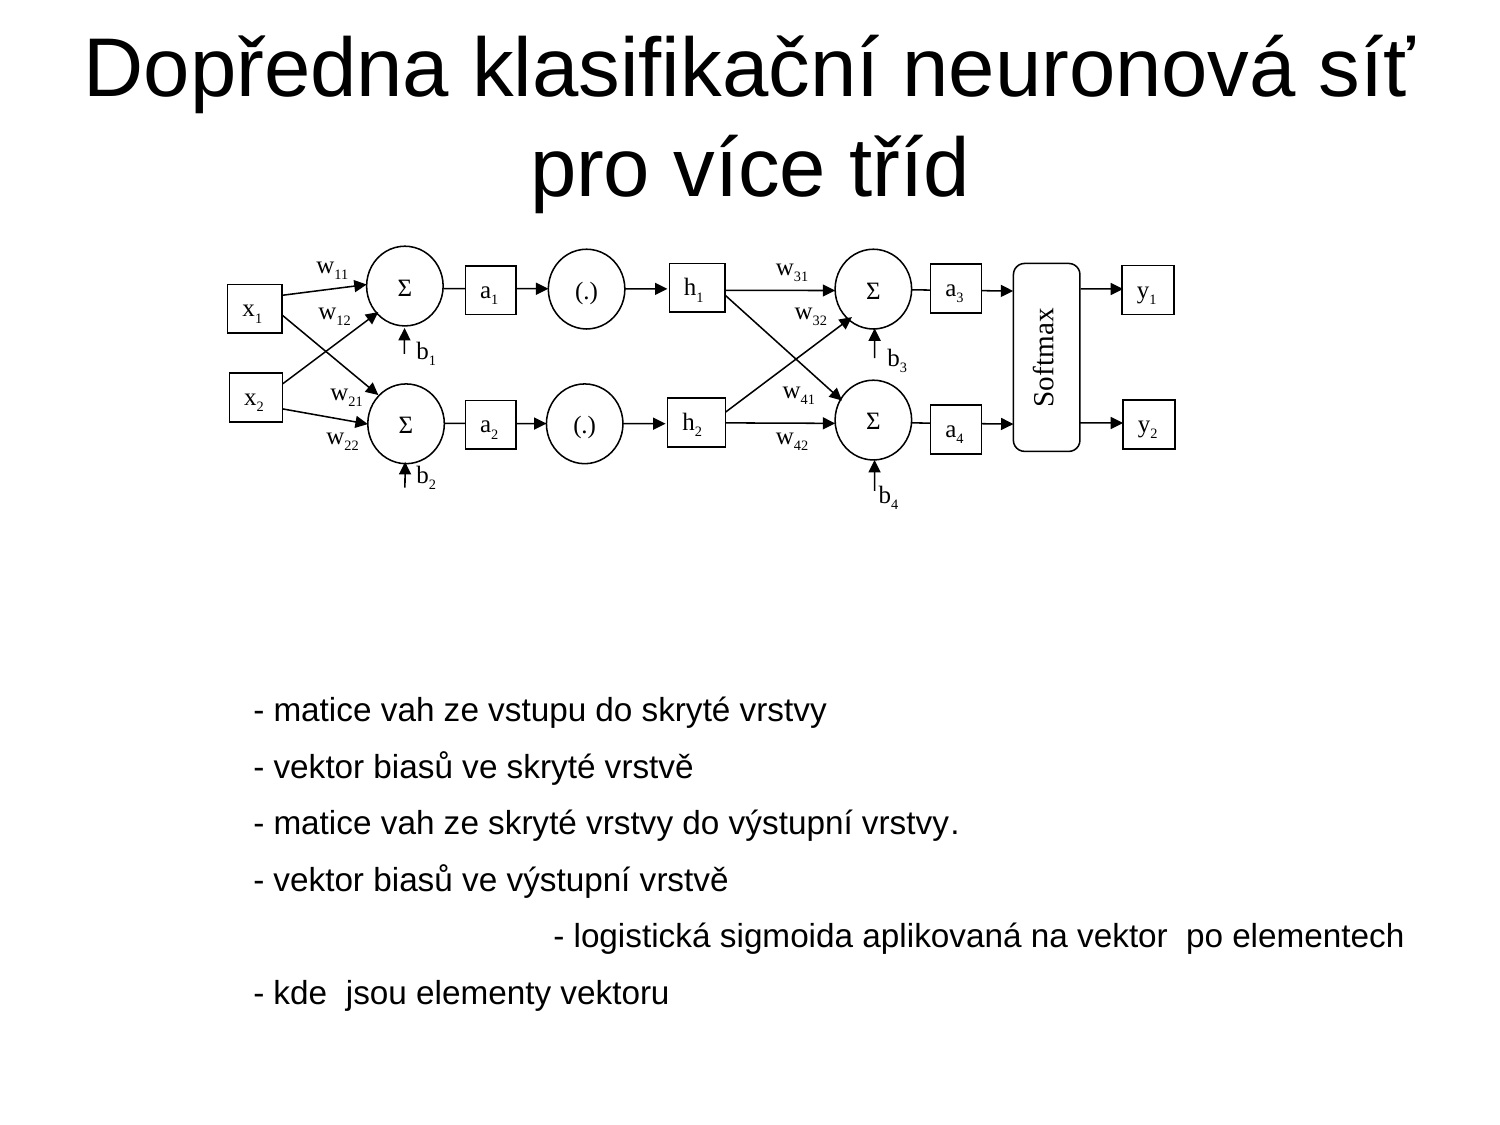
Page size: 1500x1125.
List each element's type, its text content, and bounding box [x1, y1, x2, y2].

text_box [227, 240, 1176, 518]
title Dopředna klasifikační neuronová síť pro více tříd [17, 0, 1483, 231]
